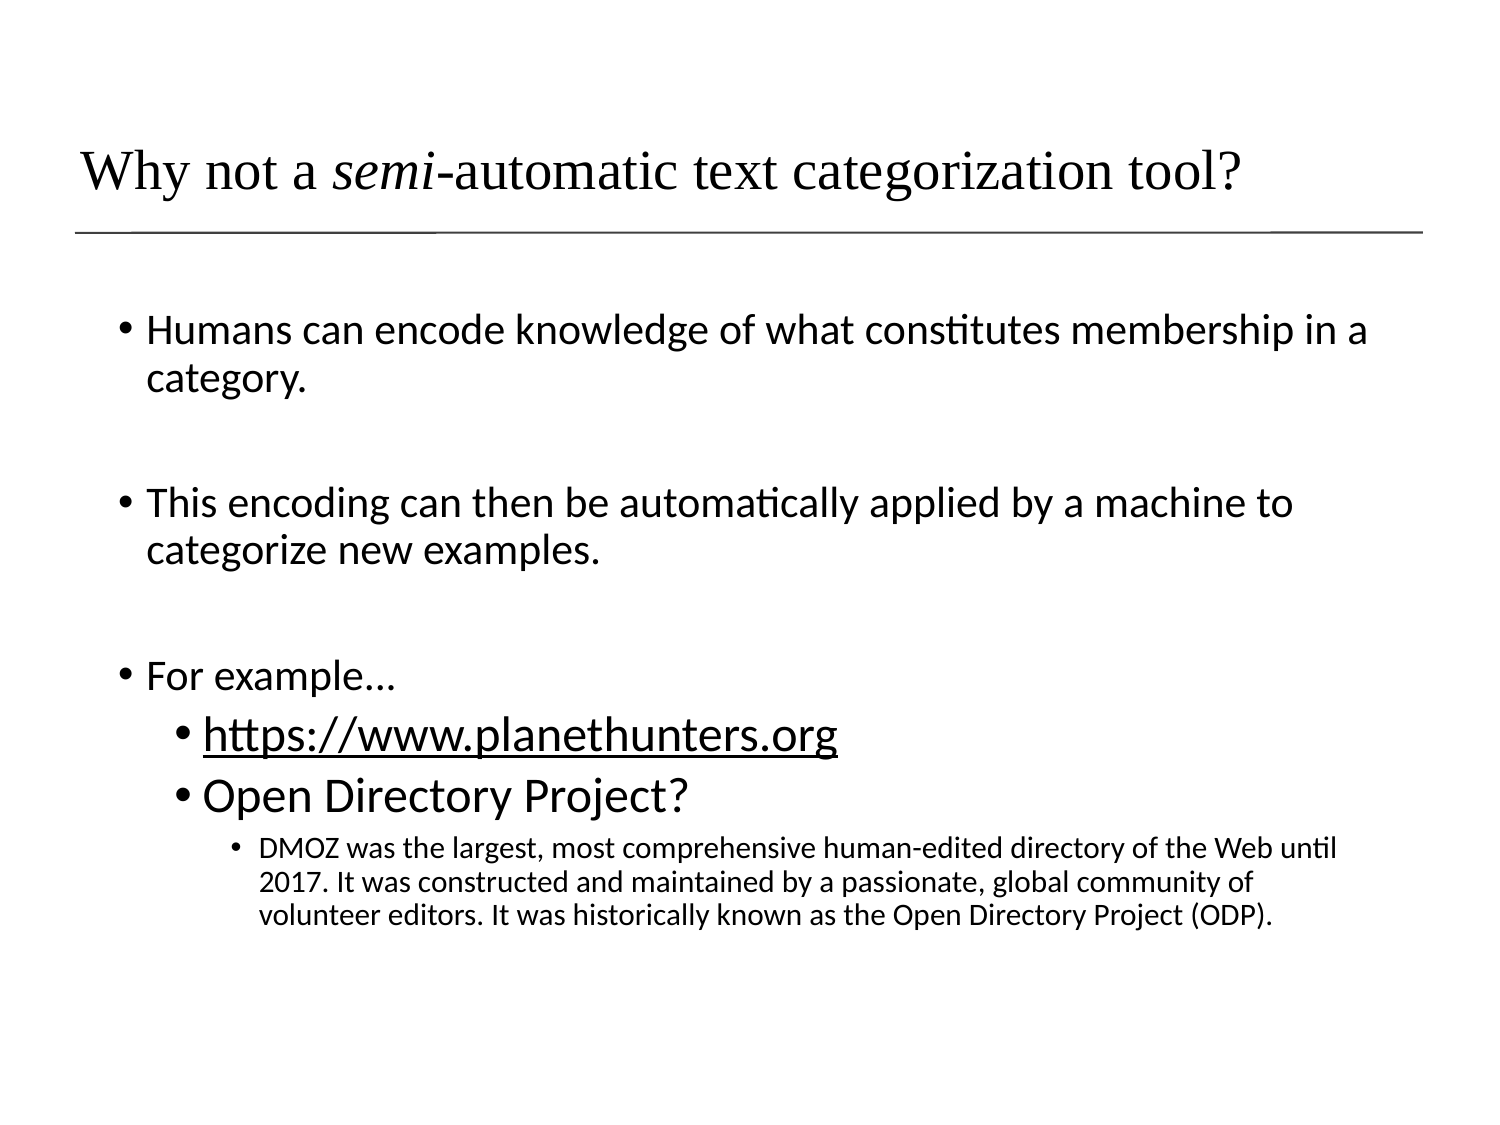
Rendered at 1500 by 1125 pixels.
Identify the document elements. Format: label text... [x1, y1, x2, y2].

list Humans can encode knowledge of what constitutes membership in a category. This encoding can then be automatically applied by a machine to categorize new examples. For example... https://www.planethunters.org Open Directory Project? DMOZ was the largest, most comprehensive human-edited directory of the Web until 2017. It was constructed and maintained by a passionate, global community of volunteer editors. It was historically known as the Open Directory Project (ODP). [103, 299, 1397, 1014]
title Why not a semi-automatic text categorization tool? [65, 110, 1397, 232]
